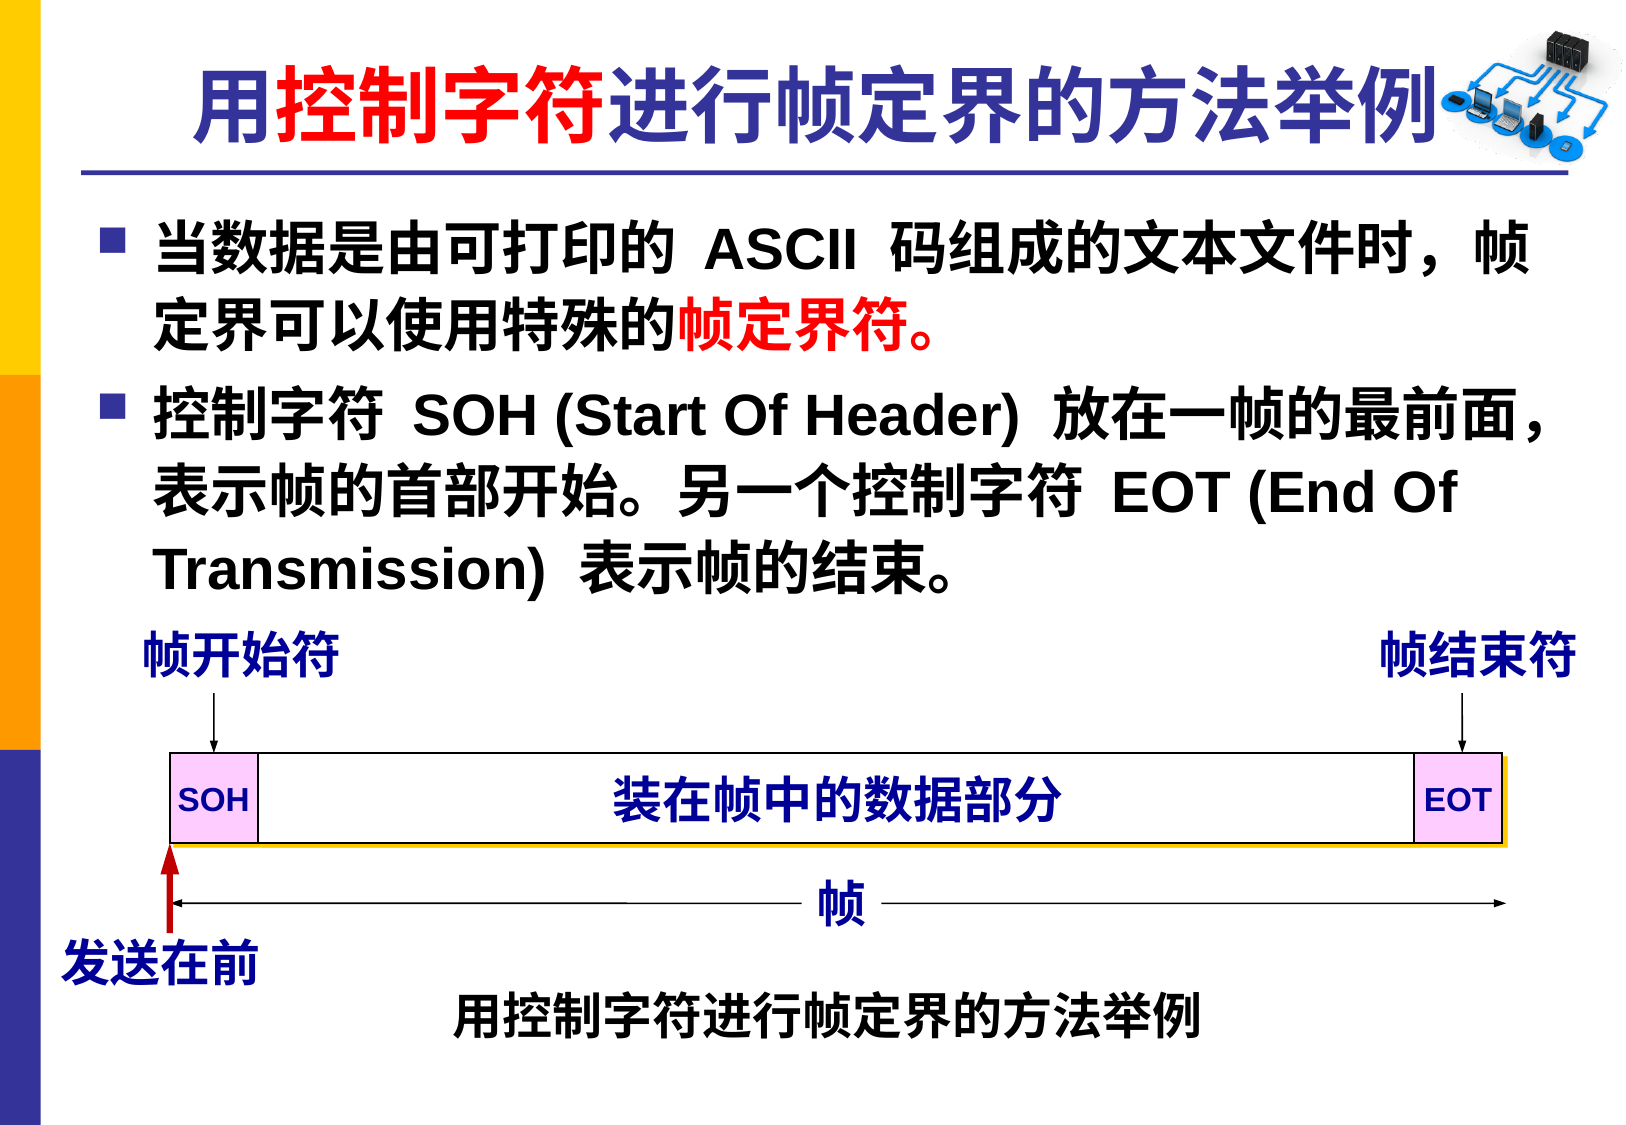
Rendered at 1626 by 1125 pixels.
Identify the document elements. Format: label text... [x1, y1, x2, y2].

text_box 用控制字符进行帧定界的方法举例 [346, 976, 1309, 1052]
text_box EOT [1413, 752, 1503, 844]
text_box [882, 899, 1507, 908]
text_box 帧 [801, 864, 882, 940]
text_box [209, 693, 219, 753]
title 用控制字符进行帧定界的方法举例 [81, 30, 1569, 161]
text_box [170, 899, 801, 908]
text_box 帧开始符 [126, 615, 357, 691]
text_box [163, 843, 177, 923]
list 当数据是由可打印的 ASCII 码组成的文本文件时，帧定界可以使用特殊的帧定界符。 控制字符 SOH (Start Of Header) 放在一帧的最前面，表示帧的首部开始。另一个控制字符 EOT (End Of Transmission) 表示帧的结束。 [81, 196, 1569, 1006]
text_box SOH [169, 752, 257, 844]
text_box 装在帧中的数据部分 [257, 752, 1413, 844]
text_box 帧结束符 [1363, 615, 1594, 691]
text_box 发送在前 [45, 923, 276, 999]
picture [1438, 30, 1624, 165]
text_box [1458, 693, 1467, 752]
